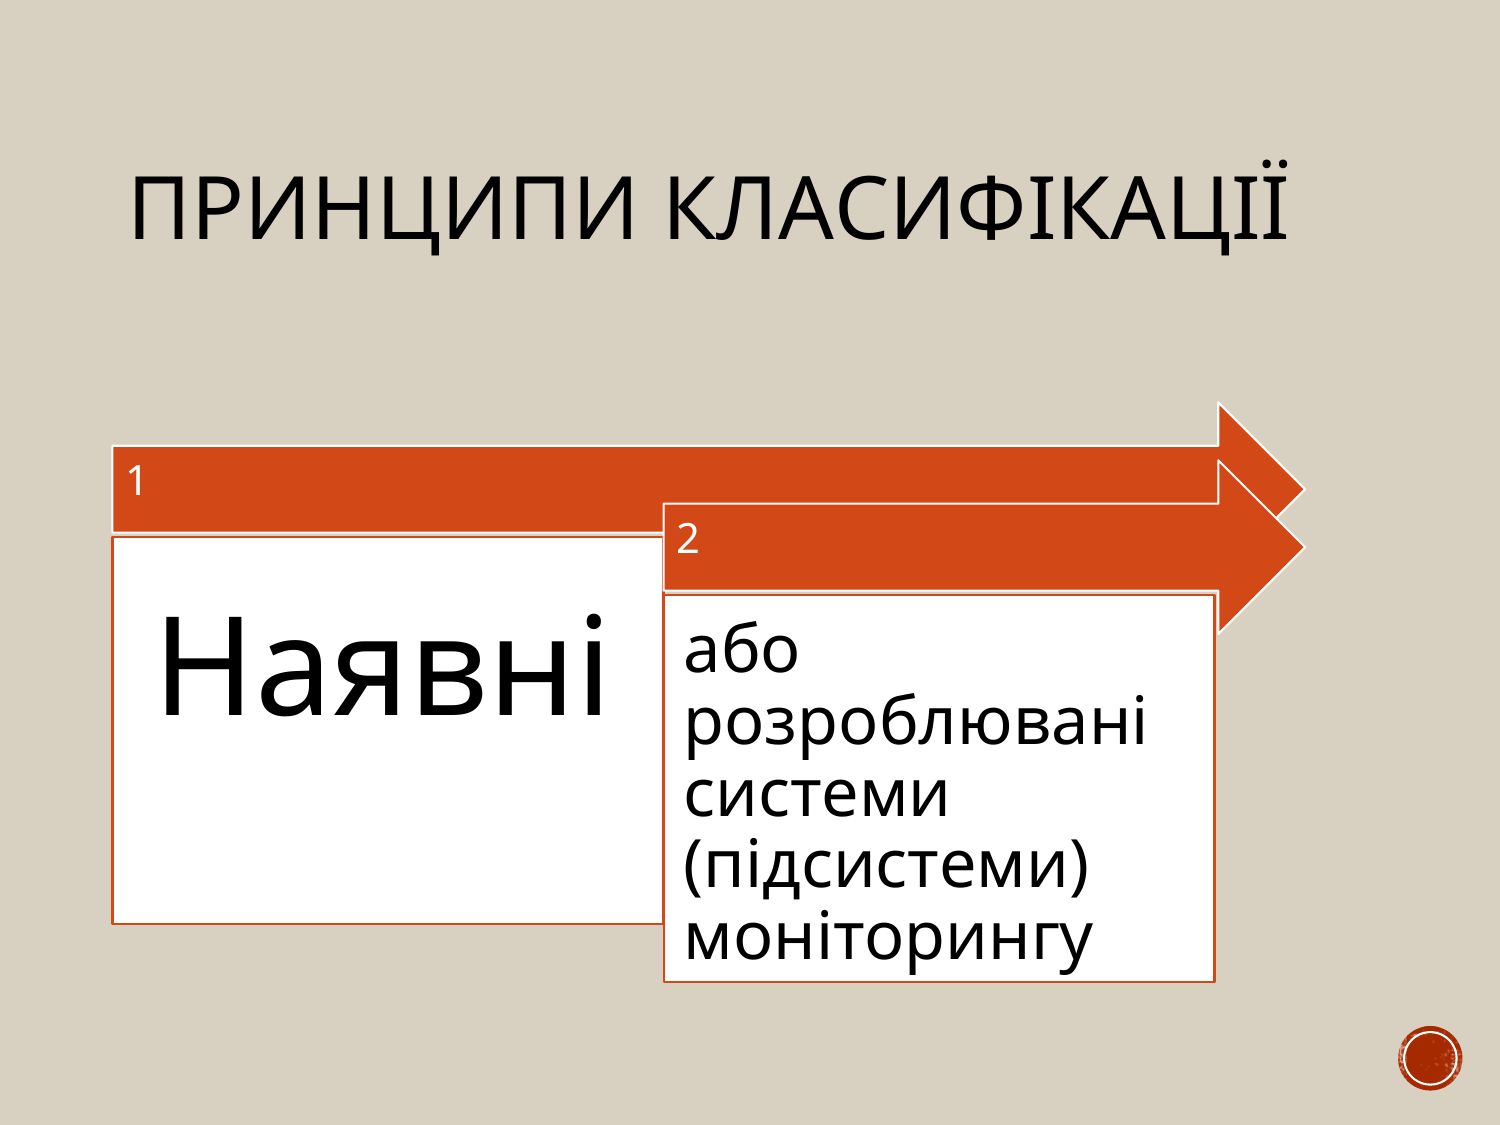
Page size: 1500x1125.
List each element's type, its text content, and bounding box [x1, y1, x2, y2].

title Принципи класифікації [112, 79, 1388, 344]
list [112, 326, 1304, 1057]
